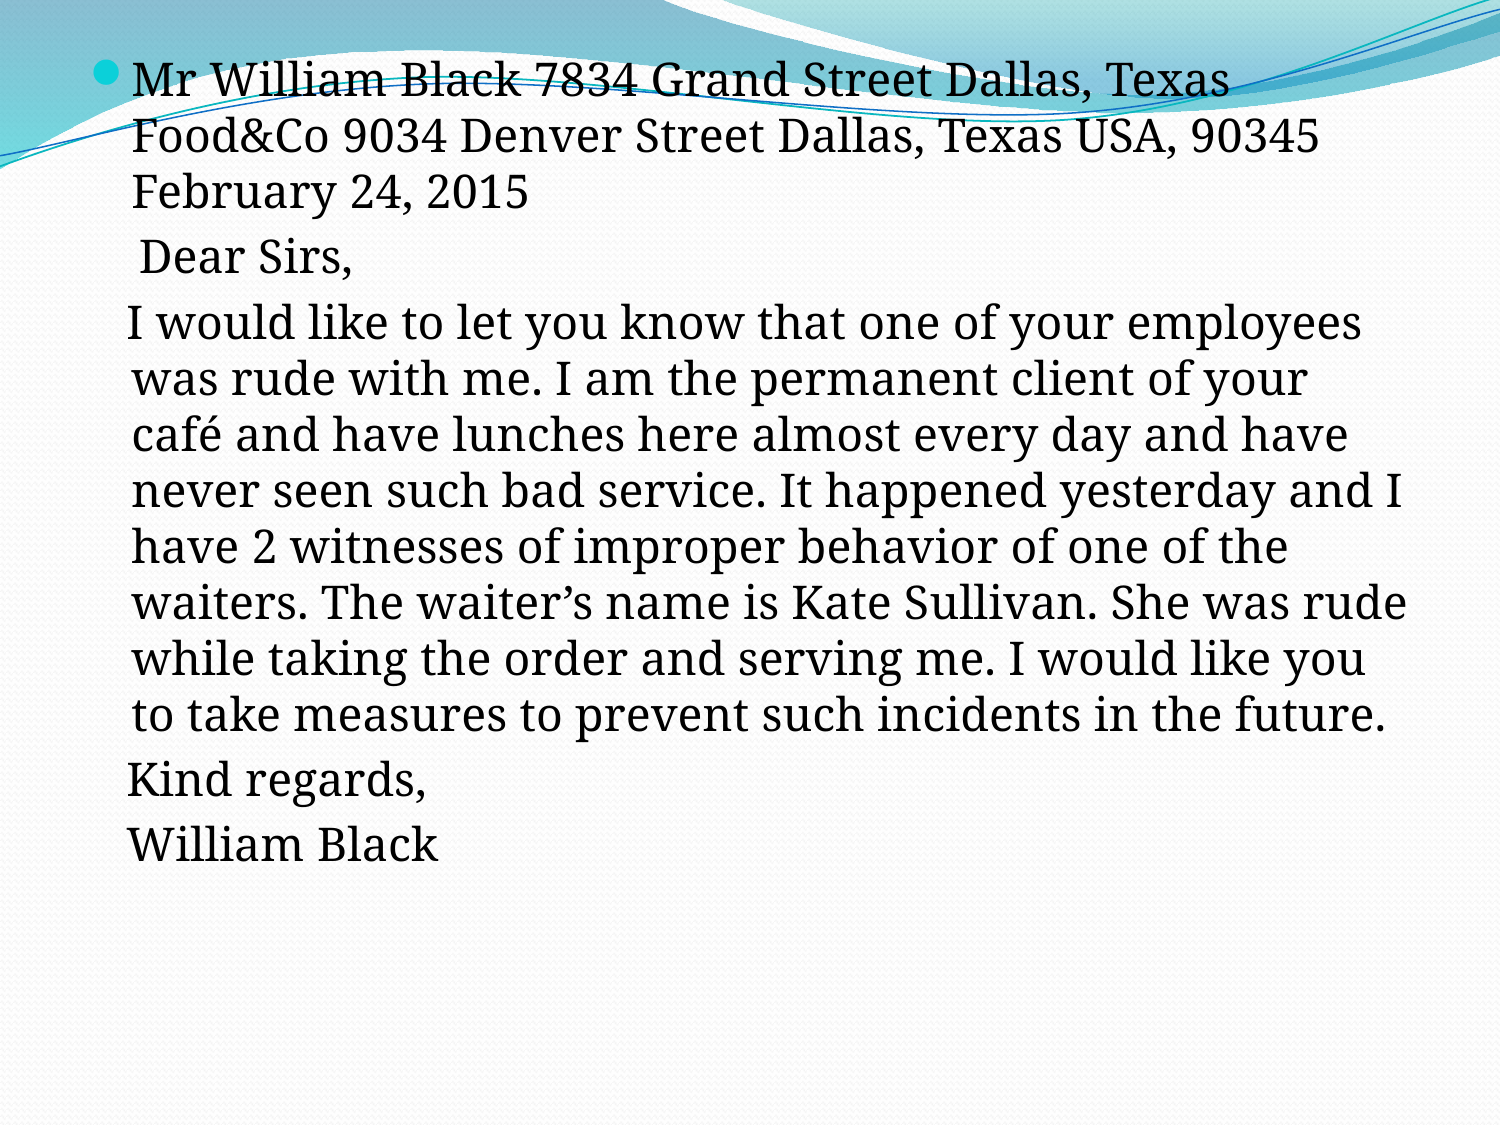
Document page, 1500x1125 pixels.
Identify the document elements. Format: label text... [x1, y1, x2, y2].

list Mr William Black 7834 Grand Street Dallas, Texas Food&Co 9034 Denver Street Dallas, Texas USA, 90345 February 24, 2015 Dear Sirs, I would like to let you know that one of your employees was rude with me. I am the permanent client of your café and have lunches here almost every day and have never seen such bad service. It happened yesterday and I have 2 witnesses of improper behavior of one of the waiters. The waiter’s name is Kate Sullivan. She was rude while taking the order and serving me. I would like you to take measures to prevent such incidents in the future. Kind regards, William Black [75, 42, 1425, 1038]
